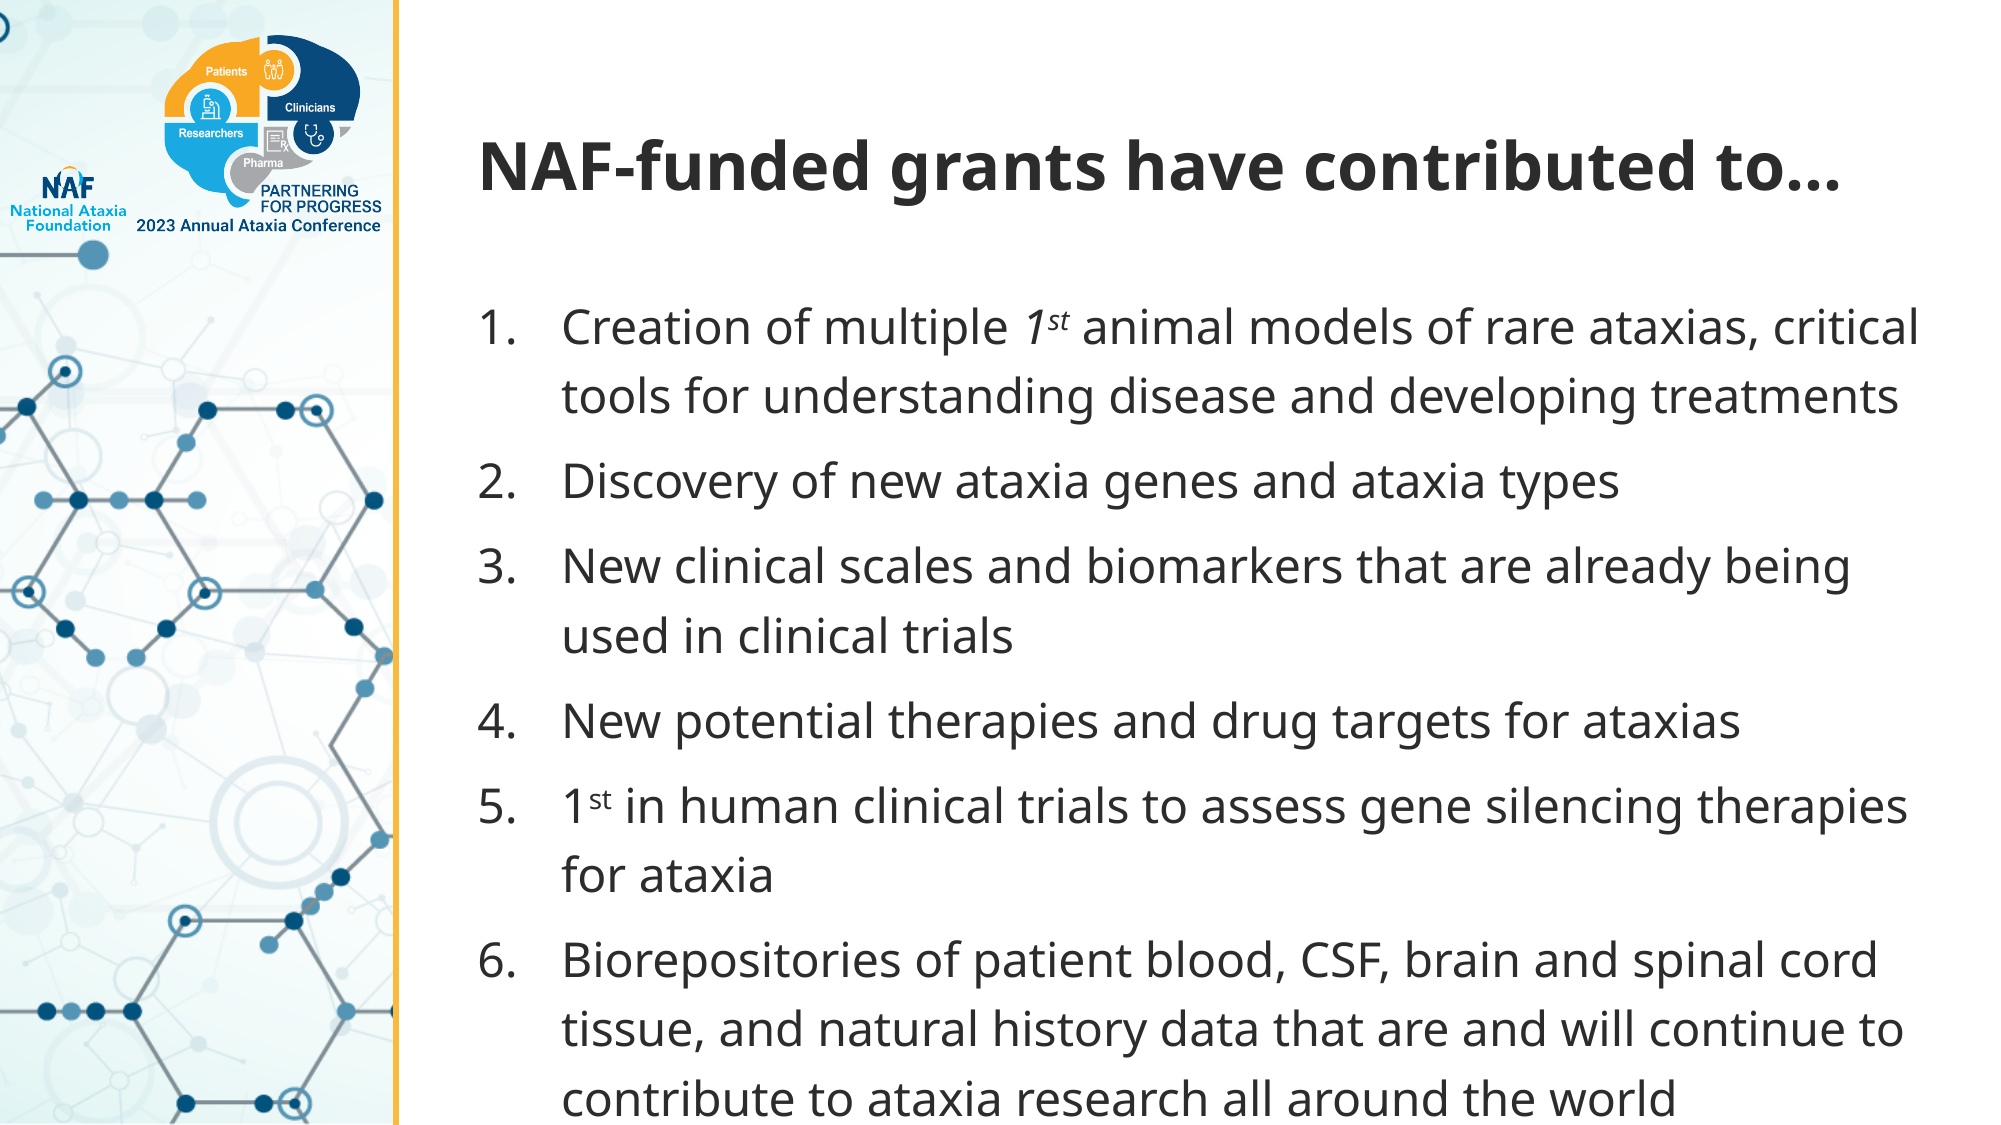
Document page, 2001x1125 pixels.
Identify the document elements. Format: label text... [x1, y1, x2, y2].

picture [0, 17, 6, 38]
list Creation of multiple 1st animal models of rare ataxias, critical tools for understanding disease and developing treatments Discovery of new ataxia genes and ataxia types New clinical scales and biomarkers that are already being used in clinical trials New potential therapies and drug targets for ataxias 1st in human clinical trials to assess gene silencing therapies for ataxia Biorepositories of patient blood, CSF, brain and spinal cord tissue, and natural history data that are and will continue to contribute to ataxia research all around the world [462, 277, 1936, 1125]
title NAF-funded grants have contributed to… [462, 59, 1936, 277]
picture [0, 0, 395, 1125]
